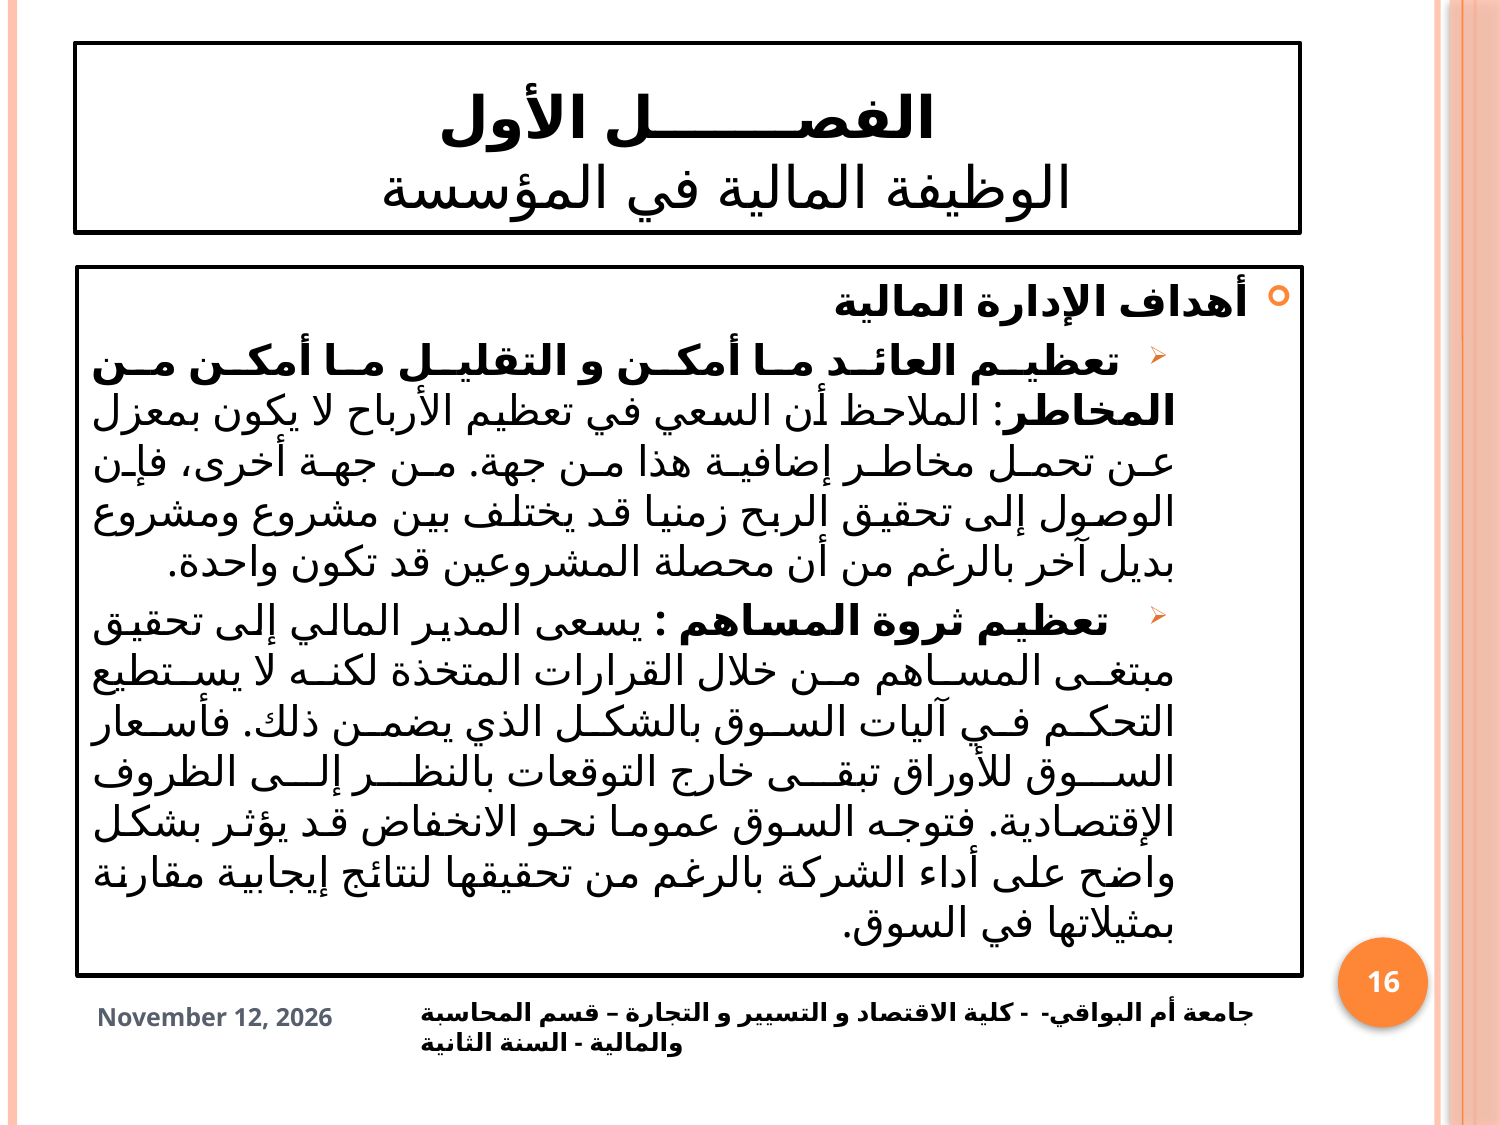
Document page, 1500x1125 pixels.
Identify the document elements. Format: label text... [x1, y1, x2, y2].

slide_number 16 [1333, 940, 1434, 1027]
title الفصـــــــل الأول الوظيفة المالية في المؤسسة [73, 41, 1302, 235]
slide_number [82, 983, 520, 1055]
list أهداف الإدارة المالية تعظيم العائد ما أمكن و التقليل ما أمكن من المخاطر: الملاحظ أن السعي في تعظيم الأرباح لا يكون بمعزل عن تحمل مخاطر إضافية هذا من جهة. من جهة أخرى، فإن الوصول إلى تحقيق الربح زمنيا قد يختلف بين مشروع ومشروع بديل آخر بالرغم من أن محصلة المشروعين قد تكون واحدة. تعظيم ثروة المساهم : يسعى المدير المالي إلى تحقيق مبتغى المساهم من خلال القرارات المتخذة لكنه لا يستطيع التحكم في آليات السوق بالشكل الذي يضمن ذلك. فأسعار السوق للأوراق تبقى خارج التوقعات بالنظر إلى الظروف الإقتصادية. فتوجه السوق عموما نحو الانخفاض قد يؤثر بشكل واضح على أداء الشركة بالرغم من تحقيقها لنتائج إيجابية مقارنة بمثيلاتها في السوق. [75, 265, 1304, 978]
footer جامعة أم البواقي- - كلية الاقتصاد و التسيير و التجارة – قسم المحاسبة والمالية - السنة الثانية [405, 990, 1304, 1062]
